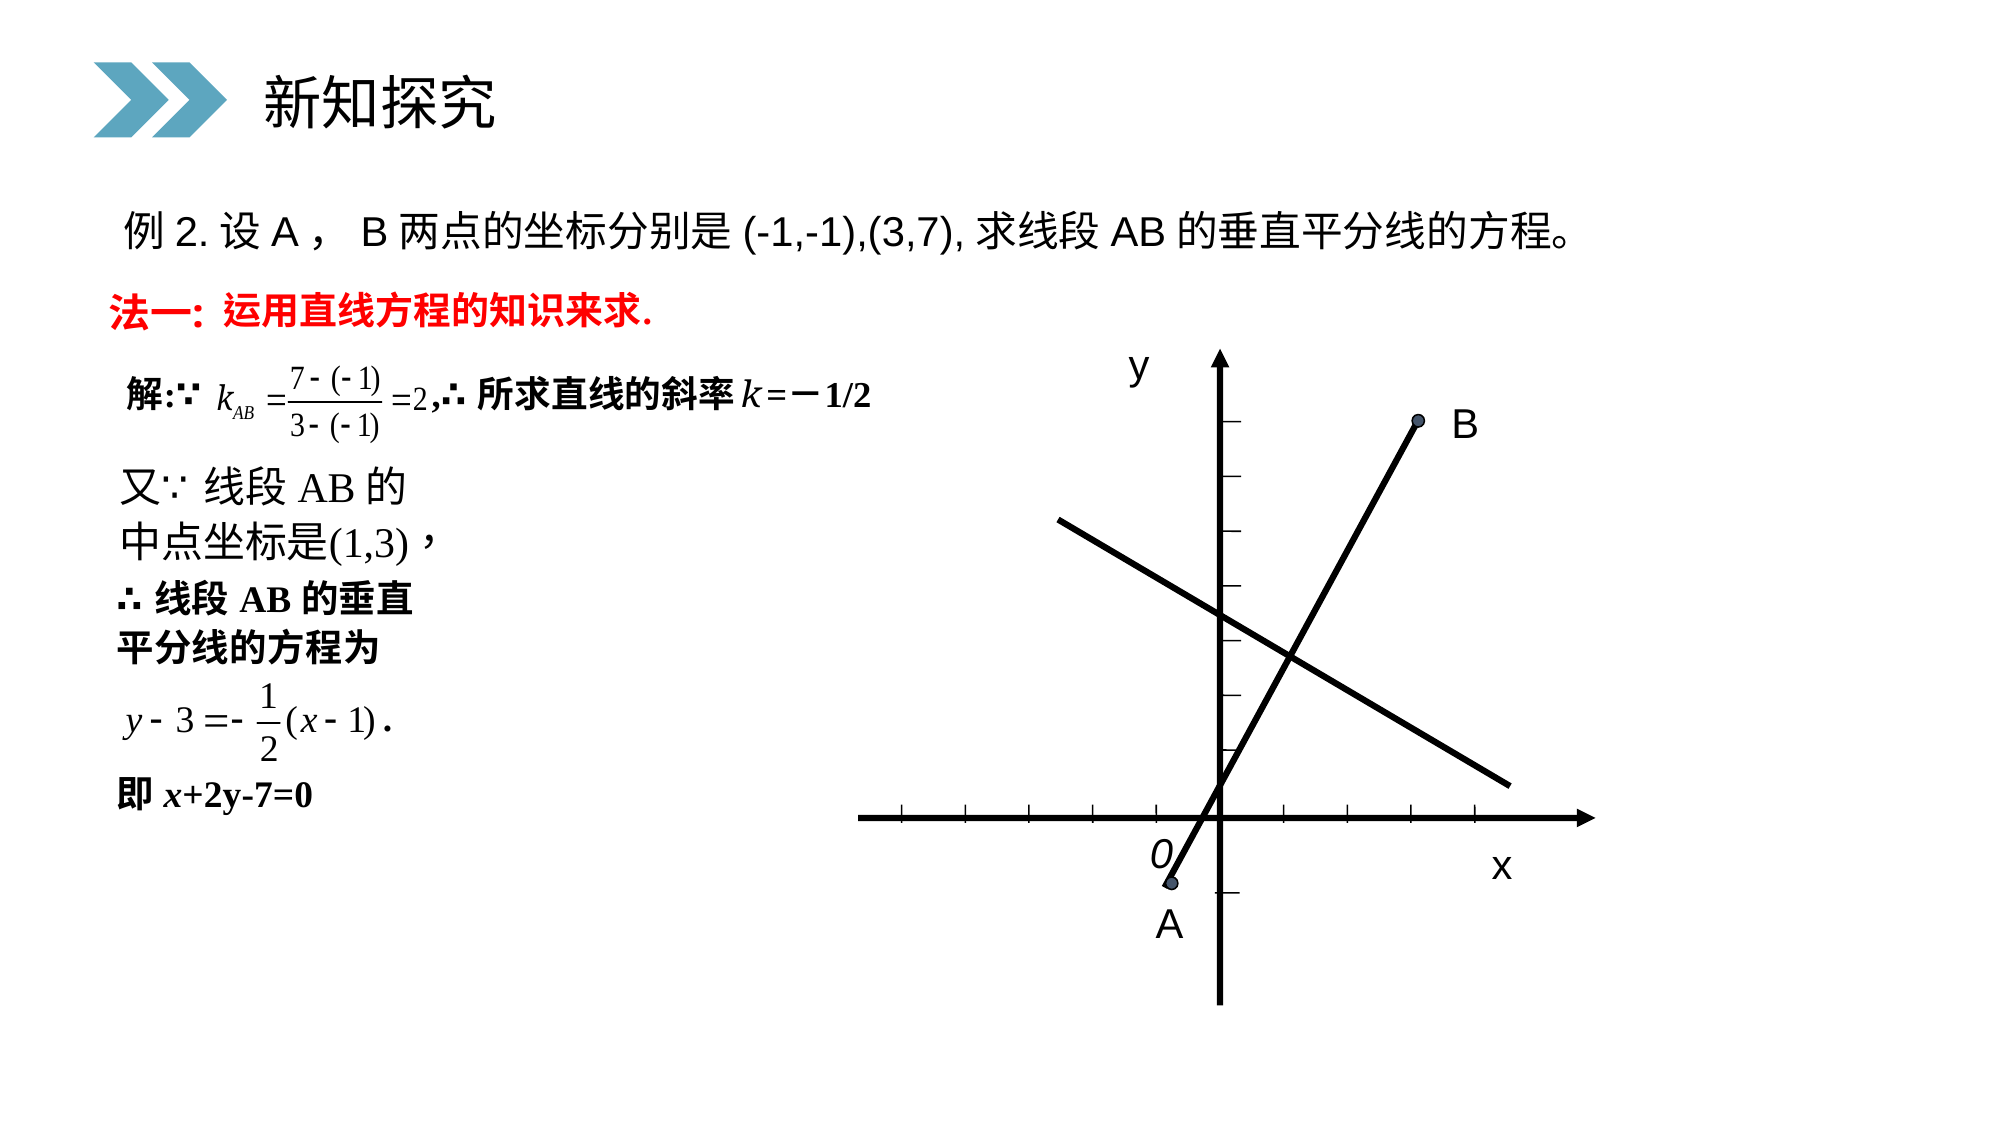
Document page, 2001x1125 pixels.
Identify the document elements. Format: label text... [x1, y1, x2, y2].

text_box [126, 356, 857, 472]
text_box 新知探究 [248, 66, 1088, 137]
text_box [223, 287, 953, 351]
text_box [857, 330, 1596, 1006]
text_box 例2.设A，B两点的坐标分别是(-1,-1),(3,7),求线段AB的垂直平分线的方程。 [108, 197, 1890, 263]
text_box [116, 575, 439, 818]
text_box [119, 460, 454, 577]
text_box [1140, 389, 1499, 956]
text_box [108, 287, 225, 345]
